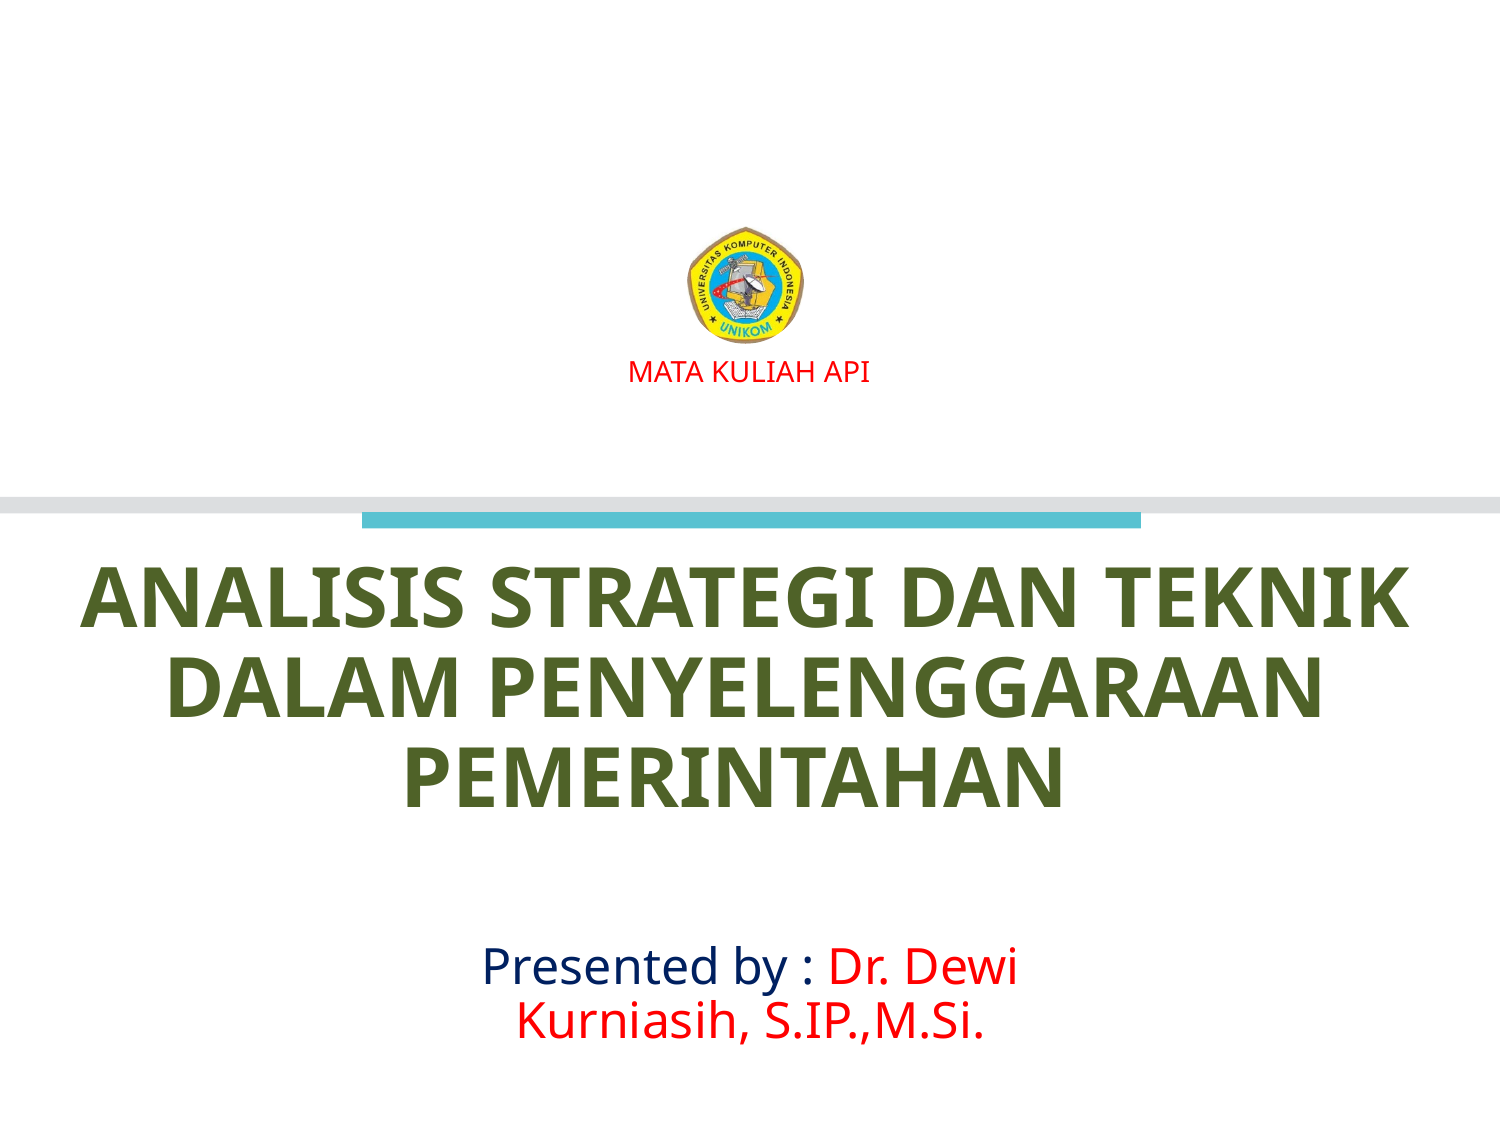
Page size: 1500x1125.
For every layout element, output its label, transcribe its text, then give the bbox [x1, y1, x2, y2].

title ANALISIS STRATEGI DAN TEKNIK DALAM PENYELENGGARAAN PEMERINTAHAN [52, 532, 1439, 850]
list MATA KULIAH API [550, 344, 948, 402]
list Presented by : Dr. Dewi Kurniasih, S.IP.,M.Si. [360, 975, 1142, 1015]
picture [686, 226, 805, 344]
text_box [0, 973, 1500, 1056]
